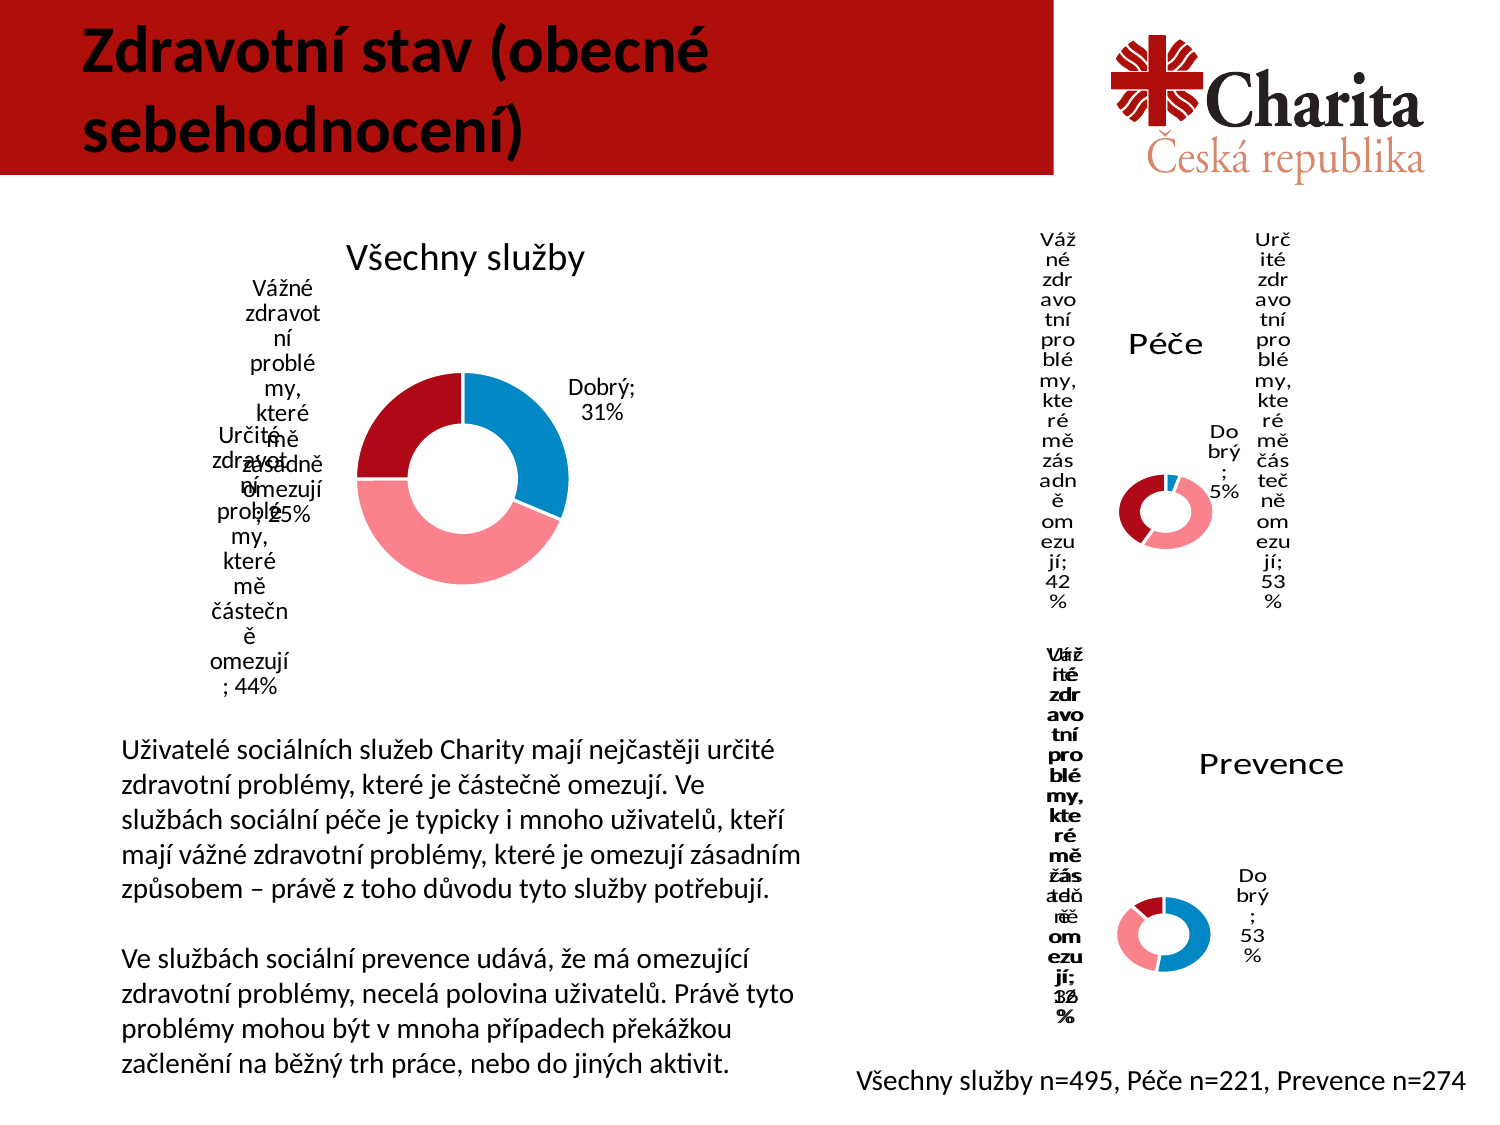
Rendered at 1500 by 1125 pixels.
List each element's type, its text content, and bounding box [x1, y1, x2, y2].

chart [903, 230, 1426, 615]
text_box Všechny služby n=495, Péče n=221, Prevence n=274 [841, 1054, 1488, 1104]
picture [1111, 35, 1425, 185]
text_box Uživatelé sociálních služeb Charity mají nejčastěji určité zdravotní problémy, které je částečně omezují. Ve službách sociální péče je typicky i mnoho uživatelů, kteří mají vážné zdravotní problémy, které je omezují zásadním způsobem – právě z toho důvodu tyto služby potřebují. Ve službách sociální prevence udává, že má omezující zdravotní problémy, necelá polovina uživatelů. Právě tyto problémy mohou být v mnoha případech překážkou začlenění na běžný trh práce, nebo do jiných aktivit. [106, 722, 820, 1087]
chart [106, 187, 820, 710]
chart [903, 645, 1426, 1030]
title Zdravotní stav (obecné sebehodnocení) [0, 0, 1054, 175]
